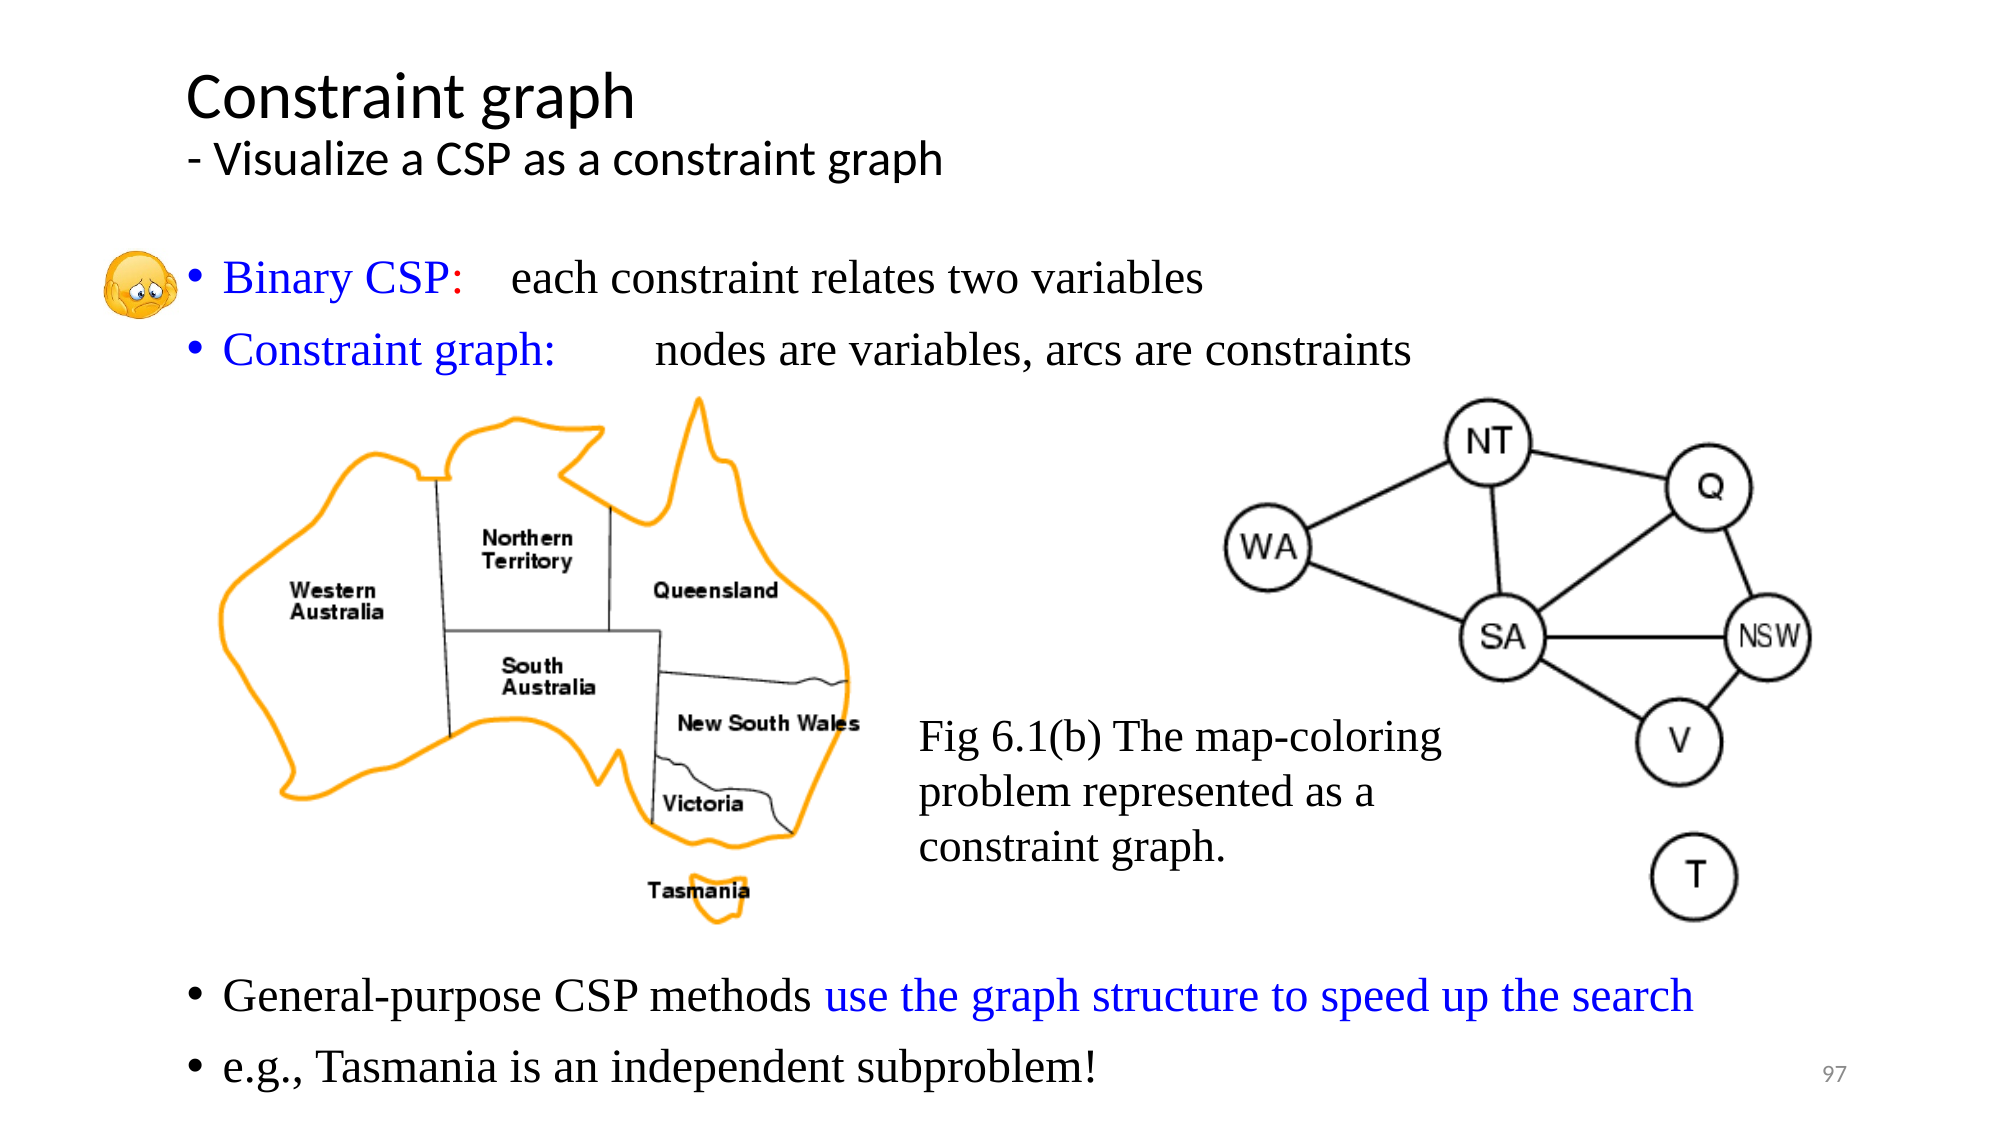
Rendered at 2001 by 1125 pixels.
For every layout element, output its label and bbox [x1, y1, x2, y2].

picture [103, 248, 179, 320]
picture [1211, 379, 1829, 925]
picture [216, 390, 868, 928]
title [171, 31, 1043, 216]
list [171, 244, 1897, 1103]
text_box [903, 698, 1211, 879]
